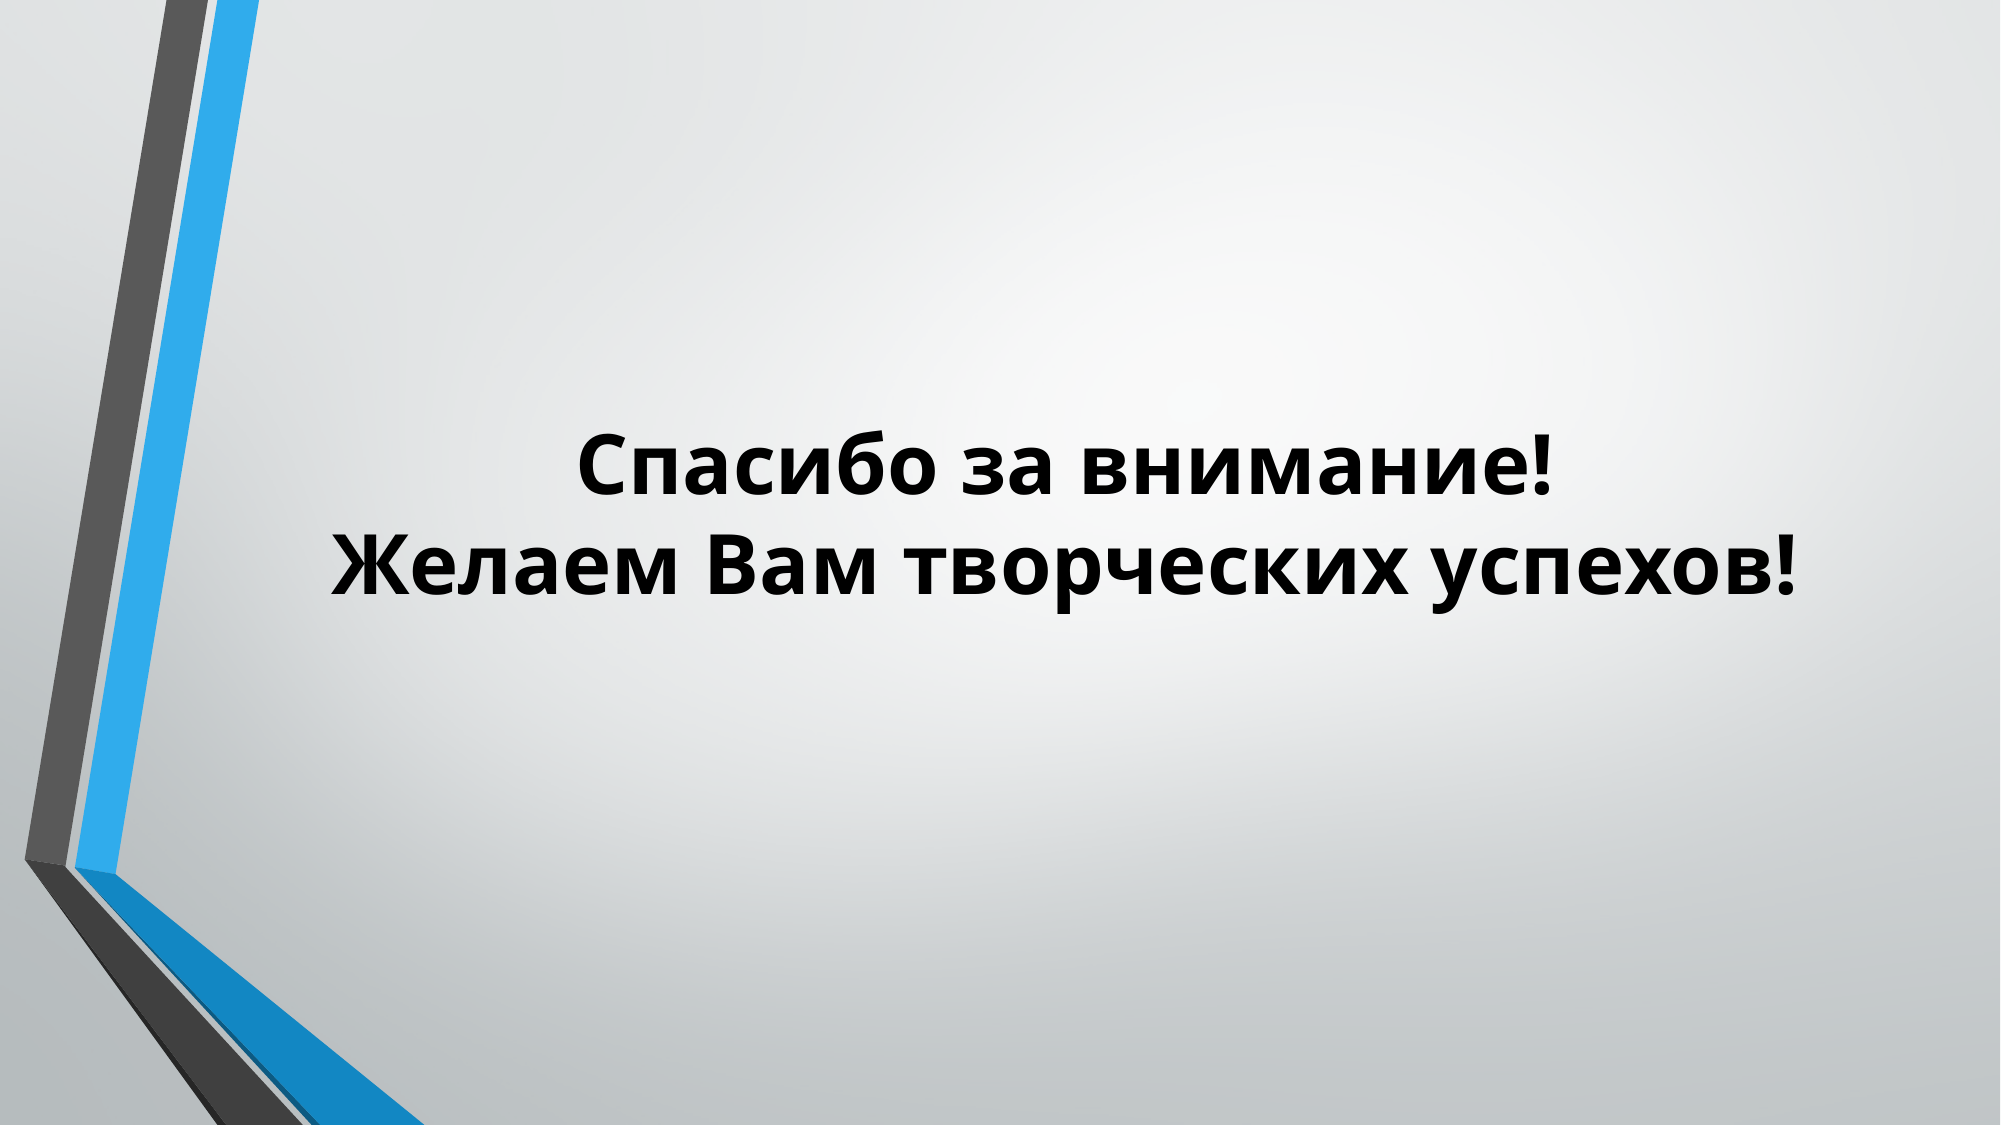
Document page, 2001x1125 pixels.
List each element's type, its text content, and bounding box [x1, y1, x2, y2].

title Спасибо за внимание! Желаем Вам творческих успехов! [243, 112, 1887, 910]
